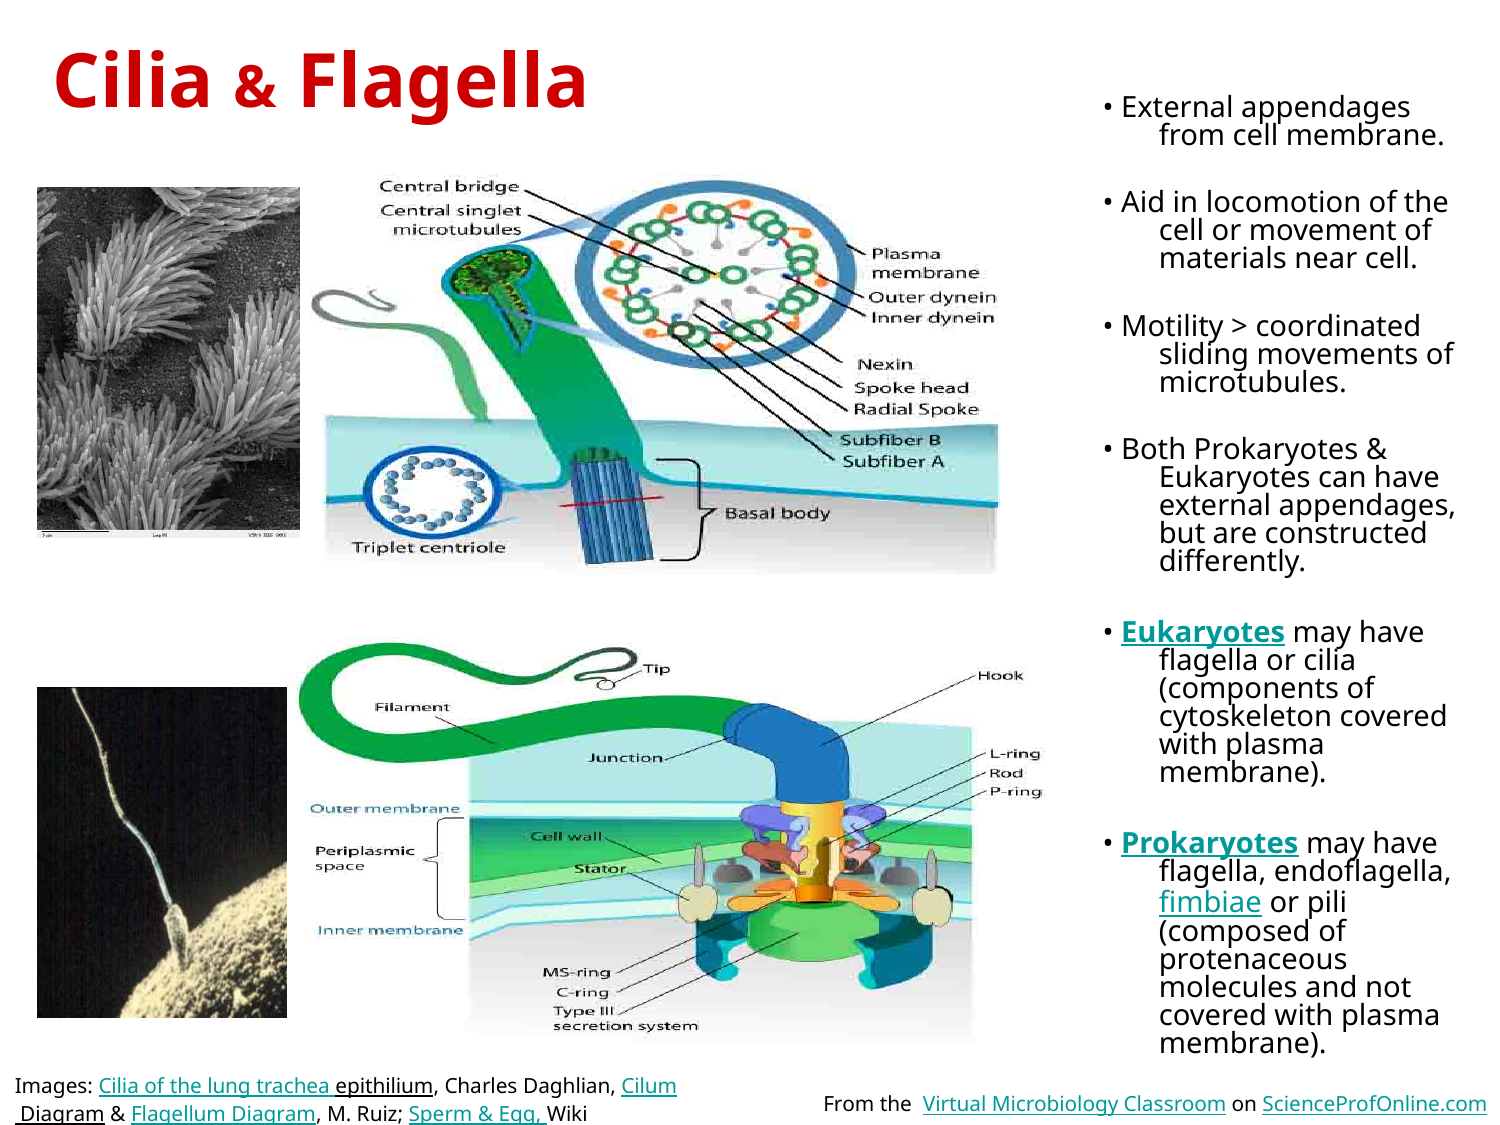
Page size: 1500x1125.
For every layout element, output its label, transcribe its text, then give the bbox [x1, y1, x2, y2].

text_box Images: Cilia of the lung trachea epithilium, Charles Daghlian, Cilum Diagram & Flagellum Diagram, M. Ruiz; Sperm & Egg, Wiki [0, 1065, 700, 1125]
text_box From the Virtual Microbiology Classroom on ScienceProfOnline.com [727, 1083, 1500, 1125]
list • External appendages from cell membrane. • Aid in locomotion of the cell or movement of materials near cell. • Motility > coordinated sliding movements of microtubules. • Both Prokaryotes & Eukaryotes can have external appendages, but are constructed differently. • Eukaryotes may have flagella or cilia (components of cytoskeleton covered with plasma membrane). • Prokaryotes may have flagella, endoflagella, fimbiae or pili (composed of protenaceous molecules and not covered with plasma membrane). [1087, 87, 1500, 1038]
picture [37, 174, 1001, 576]
picture [37, 637, 1063, 1045]
title Cilia & Flagella [37, 24, 1288, 130]
